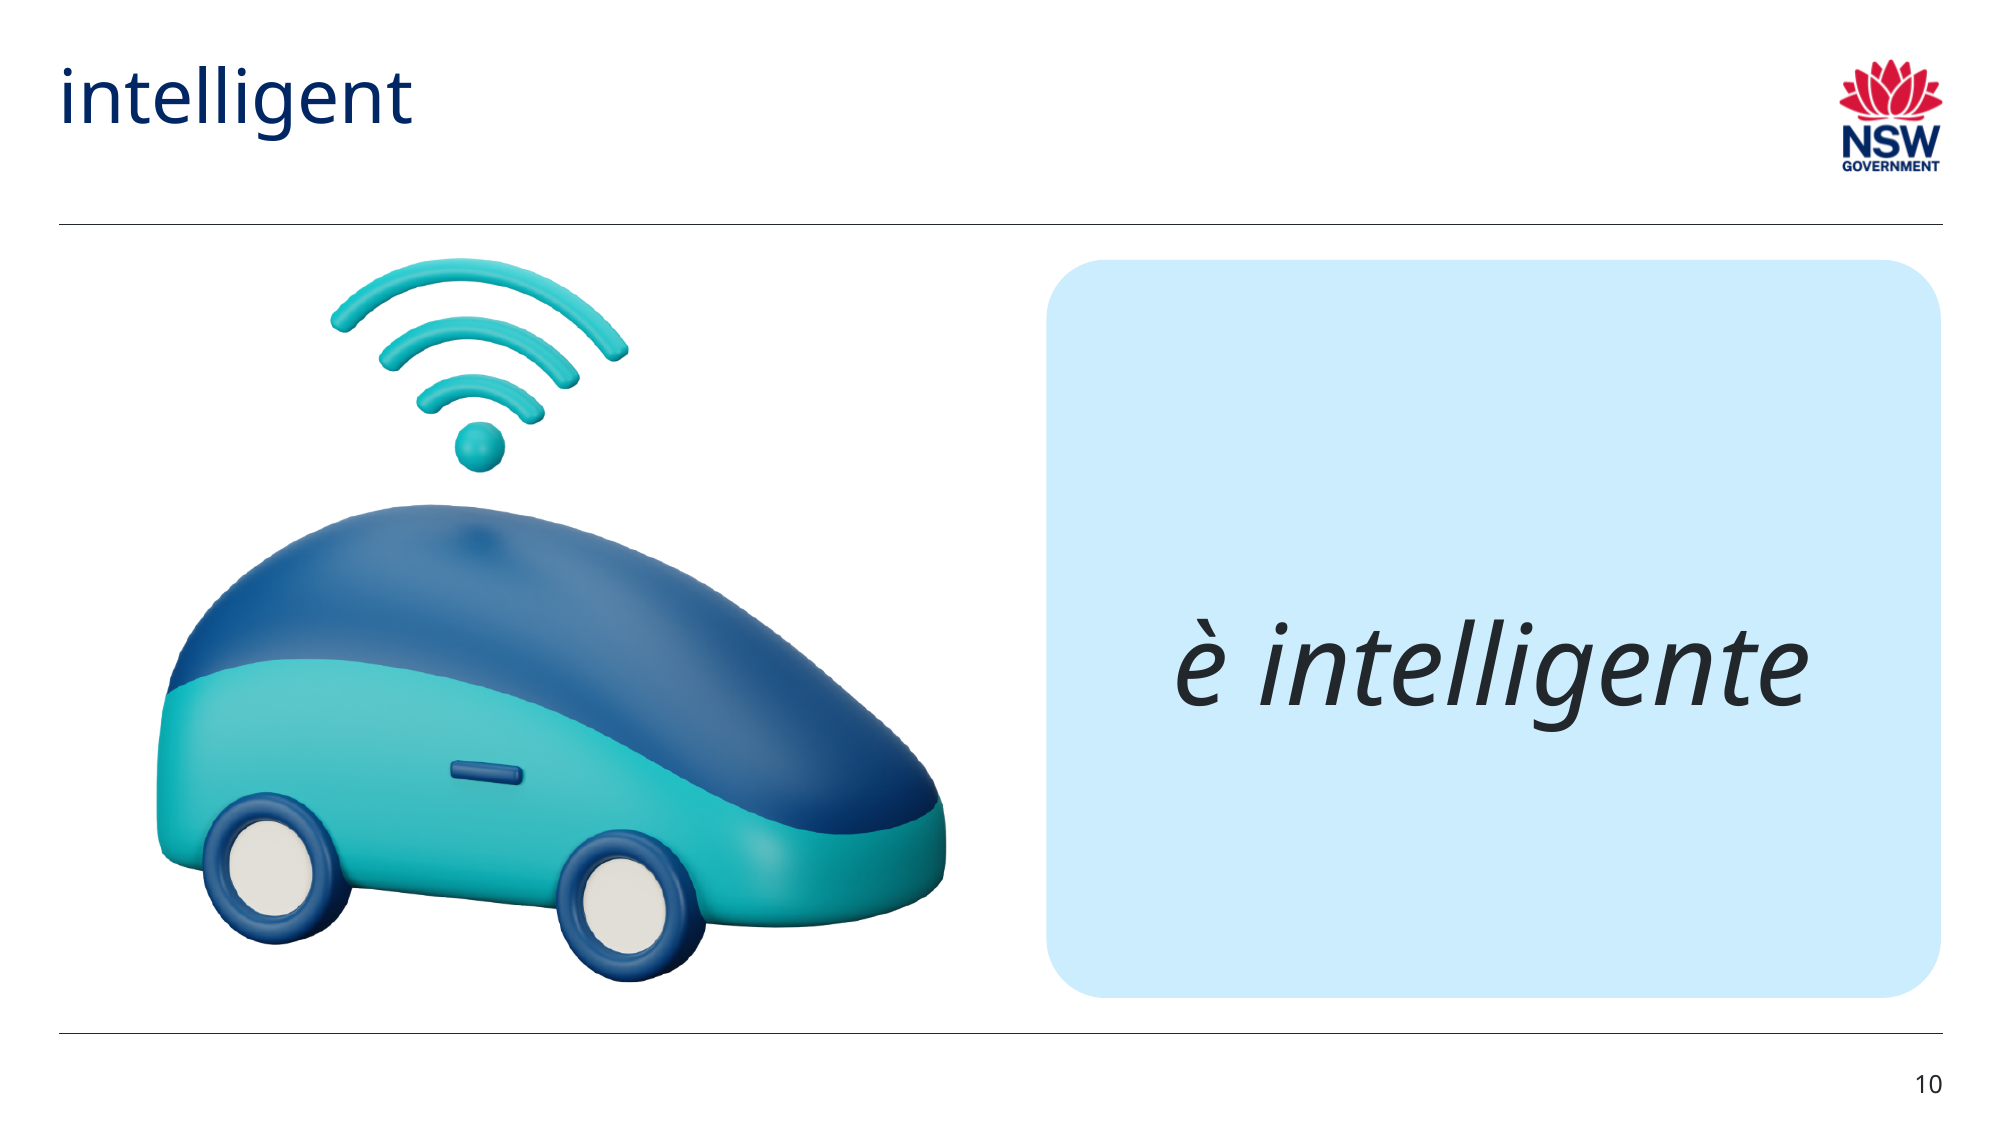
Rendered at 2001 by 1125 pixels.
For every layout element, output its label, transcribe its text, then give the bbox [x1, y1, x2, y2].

slide_number 10 [1824, 1068, 1943, 1099]
title intelligent [59, 59, 1713, 149]
picture [1839, 59, 1943, 172]
list è intelligente [1172, 525, 1851, 717]
picture [85, 243, 1028, 999]
